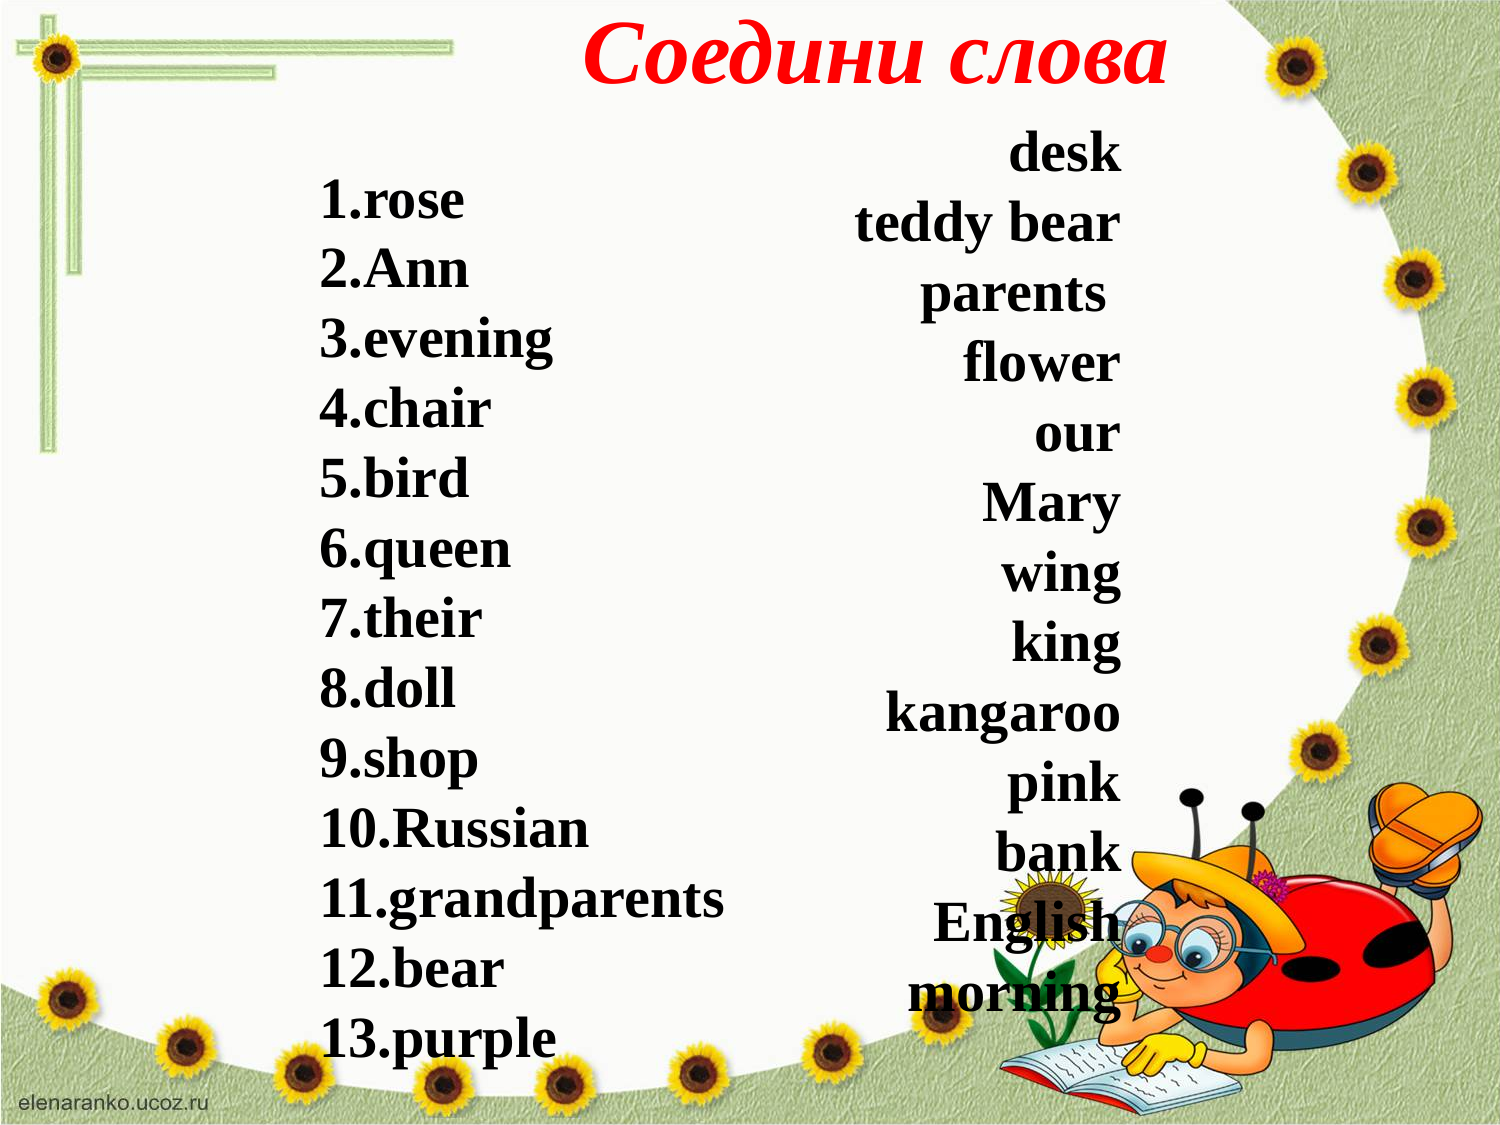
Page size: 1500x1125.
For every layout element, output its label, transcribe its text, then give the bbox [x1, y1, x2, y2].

text_box 1.rose 2.Ann 3.evening 4.chair 5.bird 6.queen 7.their 8.doll 9.shop 10.Russian 11.grandparents 12.bear 13.purple [304, 152, 774, 1125]
list desk teddy bear parents flower our Mary wing king kangaroo pink bank English morning [316, 105, 1137, 994]
title Соедини слова [363, 0, 1391, 94]
picture [0, 0, 1500, 1125]
